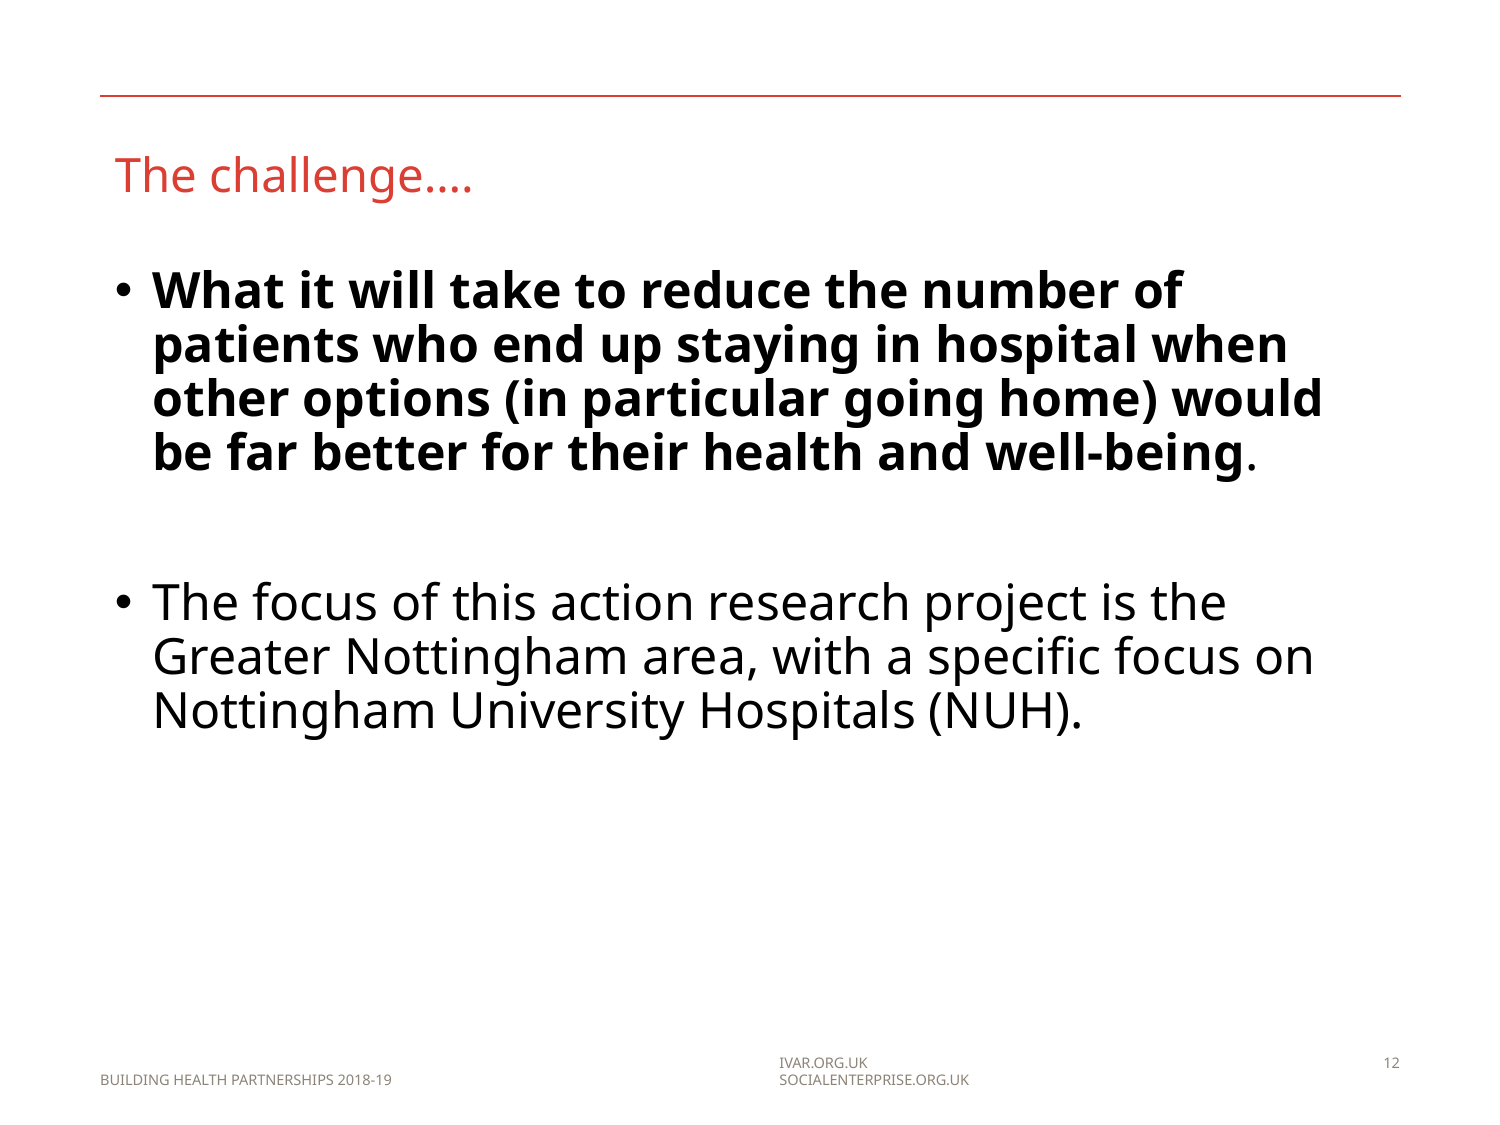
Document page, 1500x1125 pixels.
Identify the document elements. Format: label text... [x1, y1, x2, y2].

title The challenge…. [99, 92, 1394, 211]
list What it will take to reduce the number of patients who end up staying in hospital when other options (in particular going home) would be far better for their health and well-being. The focus of this action research project is the Greater Nottingham area, with a specific focus on Nottingham University Hospitals (NUH). [99, 258, 1394, 1032]
